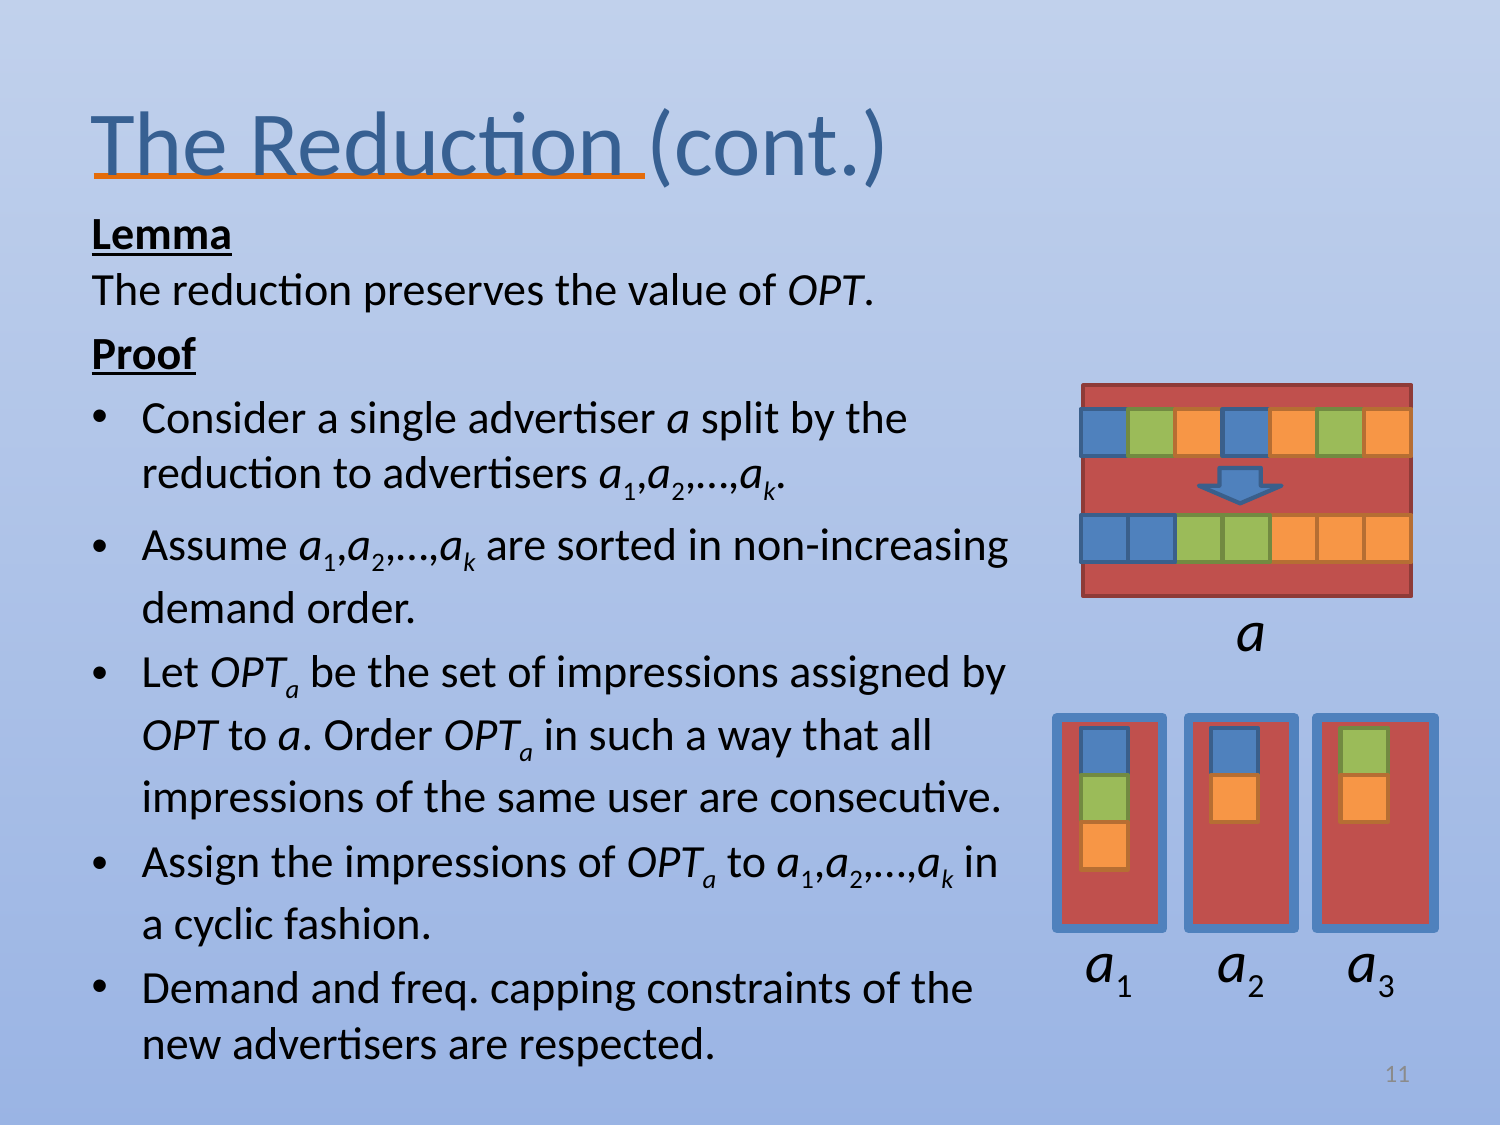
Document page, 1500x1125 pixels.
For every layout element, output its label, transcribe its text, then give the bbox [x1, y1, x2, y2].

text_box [1083, 385, 1412, 408]
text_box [1083, 463, 1412, 514]
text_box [1056, 717, 1435, 1003]
title The Reduction (cont.) [75, 45, 1425, 233]
slide_number 11 [1074, 1042, 1425, 1103]
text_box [1083, 569, 1412, 673]
text_box Lemma The reduction preserves the value of OPT. Proof Consider a single advertiser a split by the reduction to advertisers a1,a2,…,ak. Assume a1,a2,…,ak are sorted in non-increasing demand order. Let OPTa be the set of impressions assigned by OPT to a. Order OPTa in such a way that all impressions of the same user are consecutive. Assign the impressions of OPTa to a1,a2,…,ak in a cyclic fashion. Demand and freq. capping constraints of the new advertisers are respected. [76, 196, 1046, 1094]
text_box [1080, 408, 1412, 457]
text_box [1080, 514, 1412, 563]
